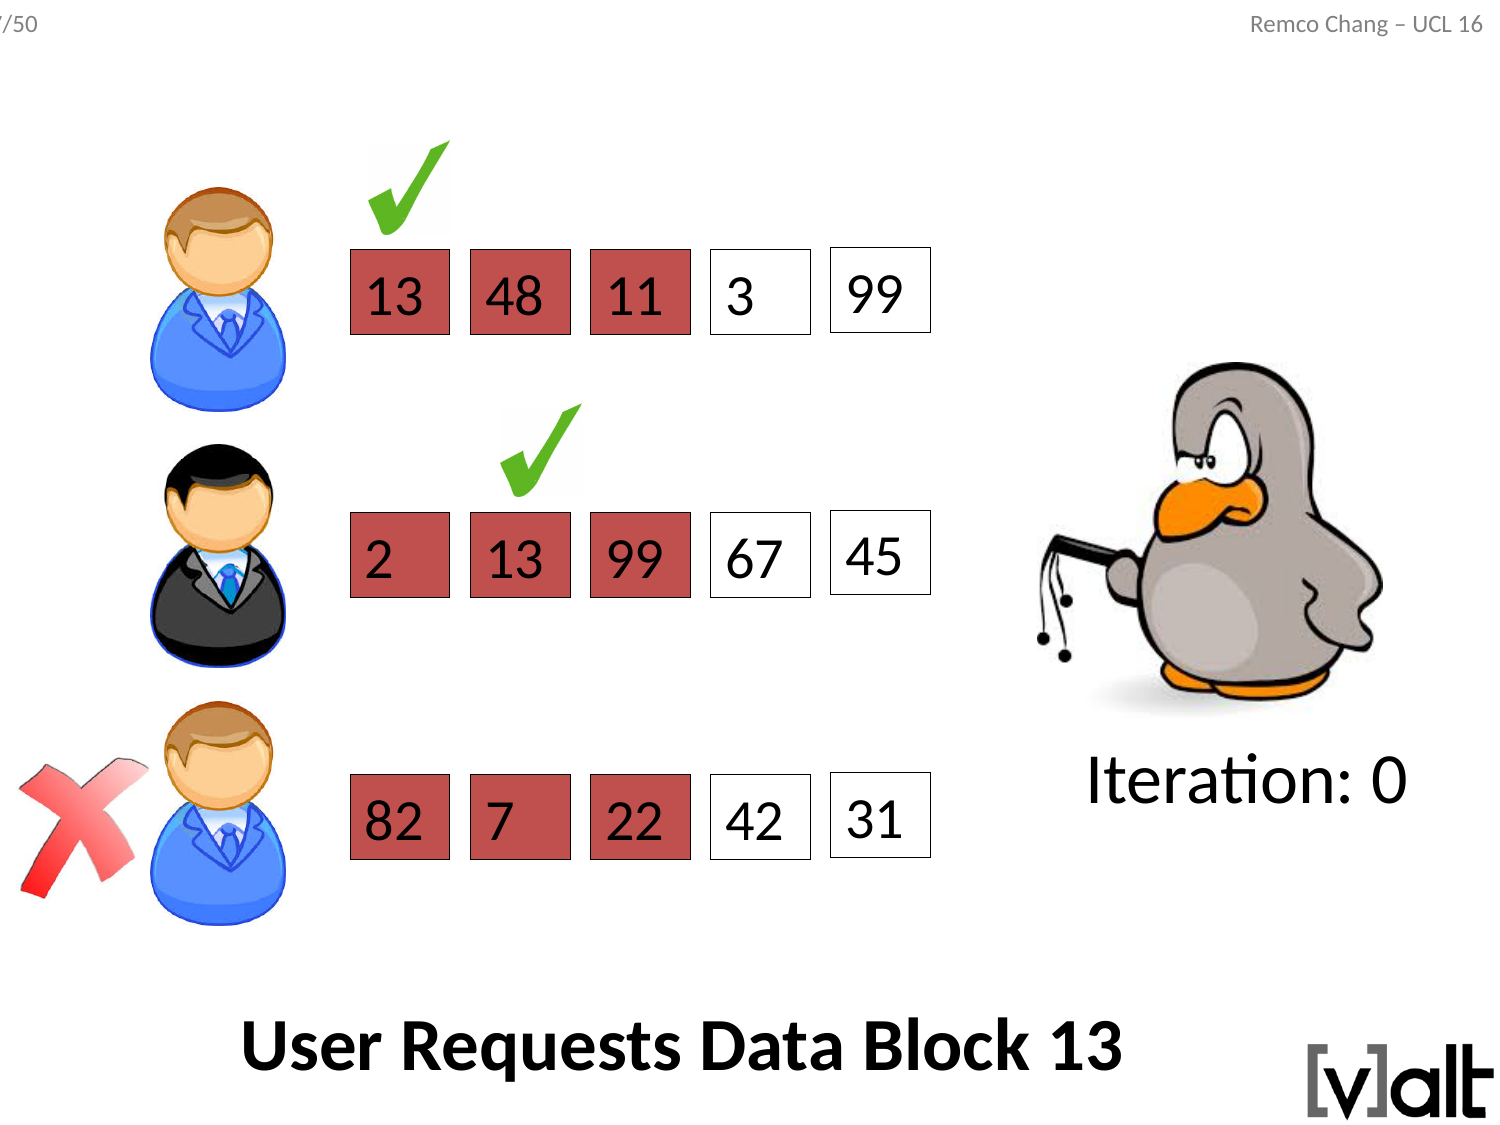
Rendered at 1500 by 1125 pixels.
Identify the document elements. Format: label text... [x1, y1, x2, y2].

text_box 48 [470, 249, 571, 335]
text_box 99 [590, 512, 691, 598]
text_box User Requests Data Block 13 [225, 988, 1139, 1094]
text_box 42 [710, 774, 811, 860]
title Iteration: 0 [1070, 724, 1446, 826]
text_box 11 [590, 249, 691, 335]
picture [499, 402, 582, 497]
text_box 22 [590, 774, 691, 860]
picture [149, 187, 286, 413]
picture [1299, 1034, 1500, 1125]
text_box 31 [830, 772, 931, 858]
picture [16, 700, 286, 926]
picture [150, 444, 286, 668]
picture [368, 140, 451, 235]
text_box 13 [350, 249, 450, 335]
text_box 7 [470, 774, 571, 860]
text_box 13 [470, 512, 571, 598]
text_box 45 [830, 510, 931, 595]
text_box 99 [830, 247, 931, 333]
picture [1037, 362, 1383, 719]
text_box 3 [710, 249, 811, 335]
text_box 2 [350, 512, 450, 598]
text_box 67 [710, 512, 811, 598]
text_box 82 [350, 774, 450, 860]
